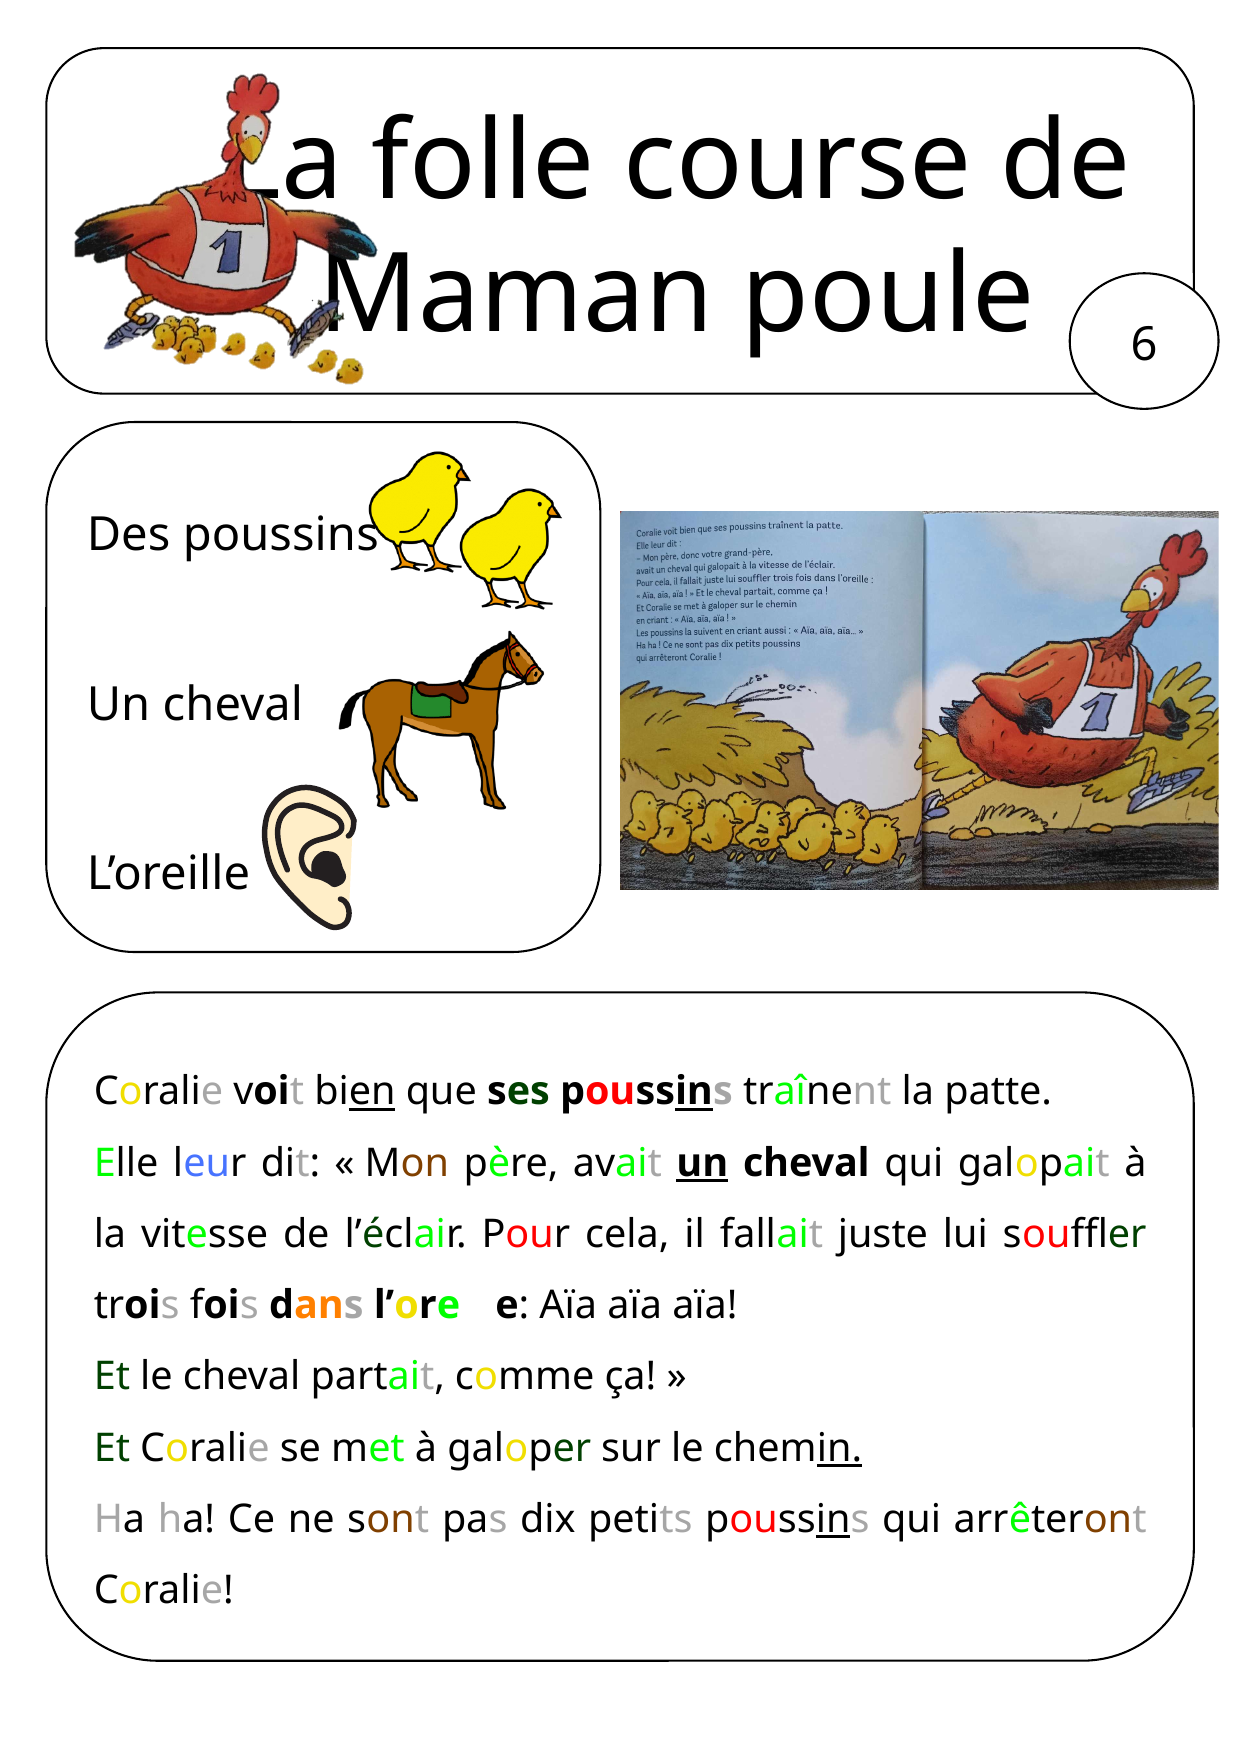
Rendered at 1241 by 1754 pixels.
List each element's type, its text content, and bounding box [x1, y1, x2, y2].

text_box Coralie voit bien que ses poussins traînent la patte. Elle leur dit: « Mon père, avait un cheval qui galopait à la vitesse de l’éclair. Pour cela, il fallait juste lui souffler trois fois dans l’oreille: Aïa aïa aïa! Et le cheval partait, comme ça! » Et Coralie se met à galoper sur le chemin. Ha ha! Ce ne sont pas dix petits poussins qui arrêteront Coralie! [45, 991, 1195, 1662]
text_box La folle course de Maman poule [95, 47, 1195, 395]
text_box 6 [1068, 272, 1220, 410]
text_box Des poussins Un cheval L’oreille [45, 420, 602, 954]
picture [619, 511, 1219, 890]
picture [227, 422, 601, 943]
picture [36, 0, 420, 394]
